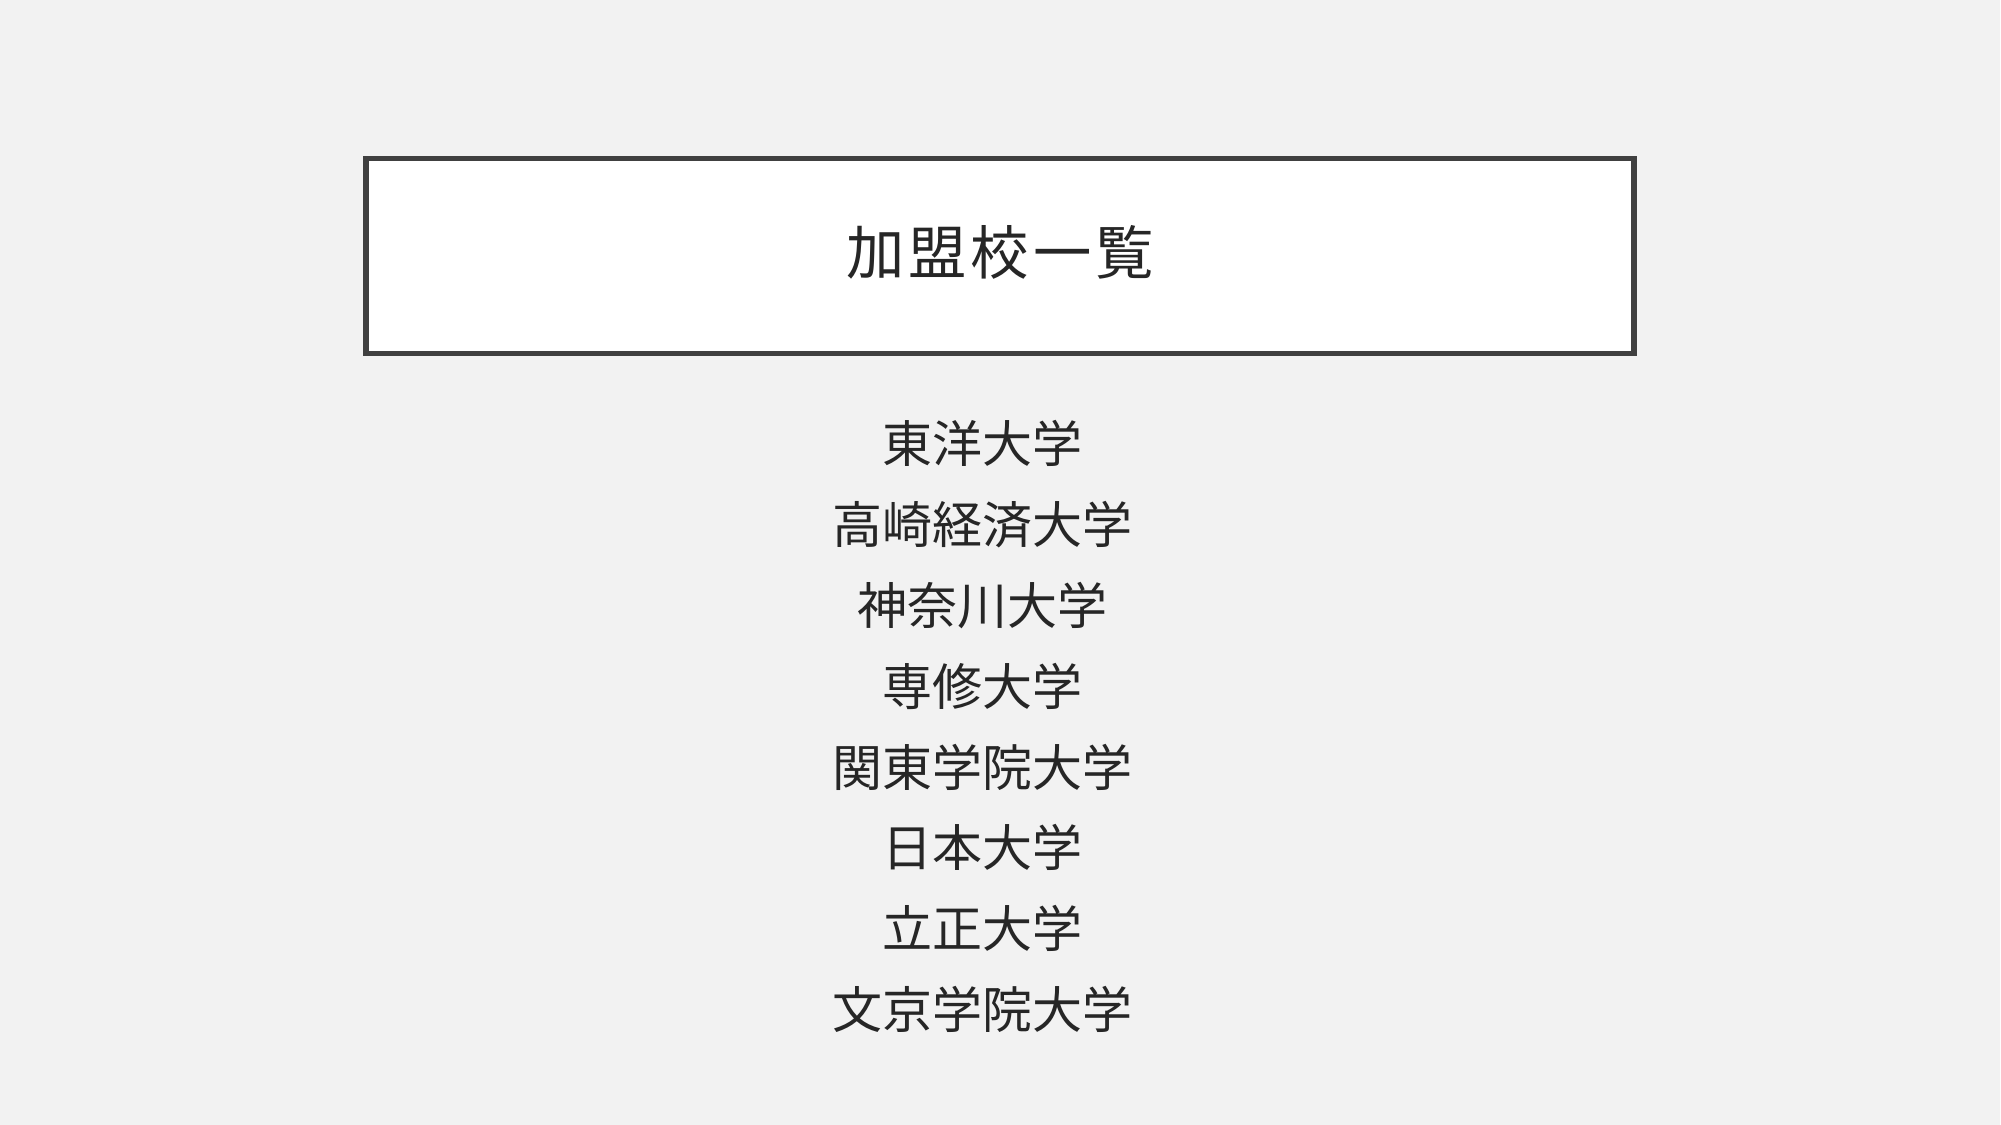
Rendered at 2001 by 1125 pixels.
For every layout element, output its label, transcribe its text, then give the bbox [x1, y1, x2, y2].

title 加盟校一覧 [363, 156, 1637, 356]
list 東洋大学 高崎経済大学 神奈川大学 専修大学 関東学院大学 日本大学 立正大学 文京学院大学 [280, 405, 1685, 1078]
